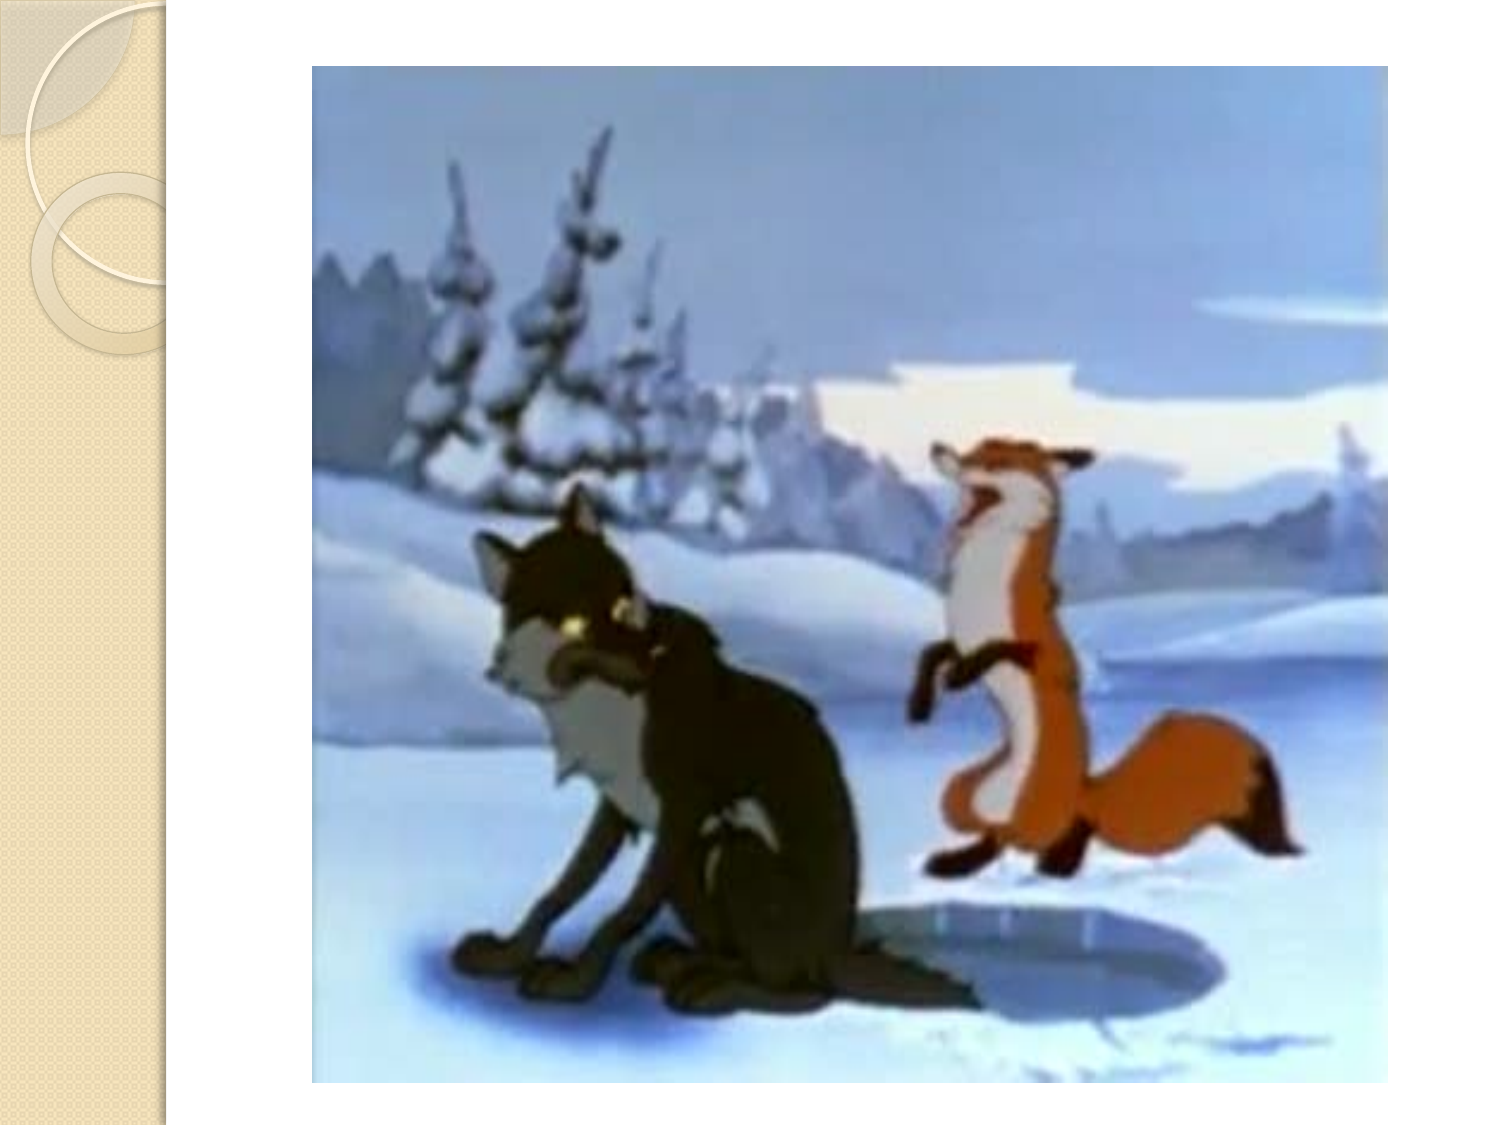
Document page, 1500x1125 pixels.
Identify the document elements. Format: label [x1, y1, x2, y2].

list [312, 66, 1389, 1083]
